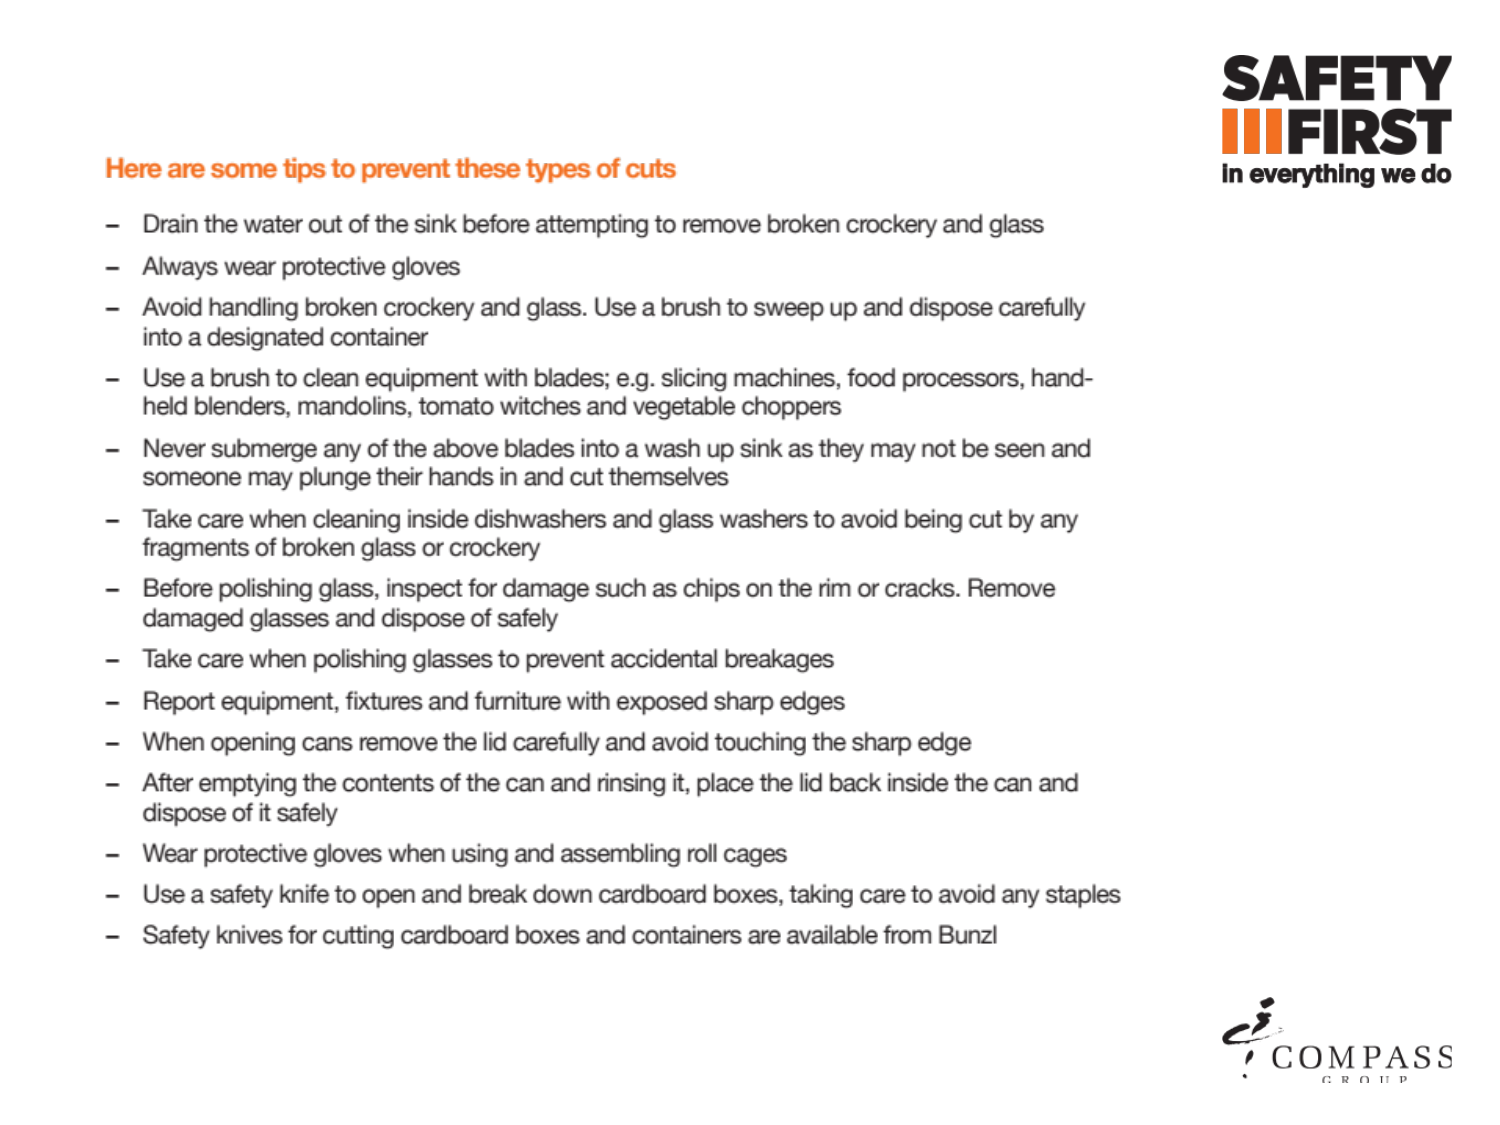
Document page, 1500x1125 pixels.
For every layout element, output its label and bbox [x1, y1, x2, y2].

picture [76, 136, 1159, 1105]
